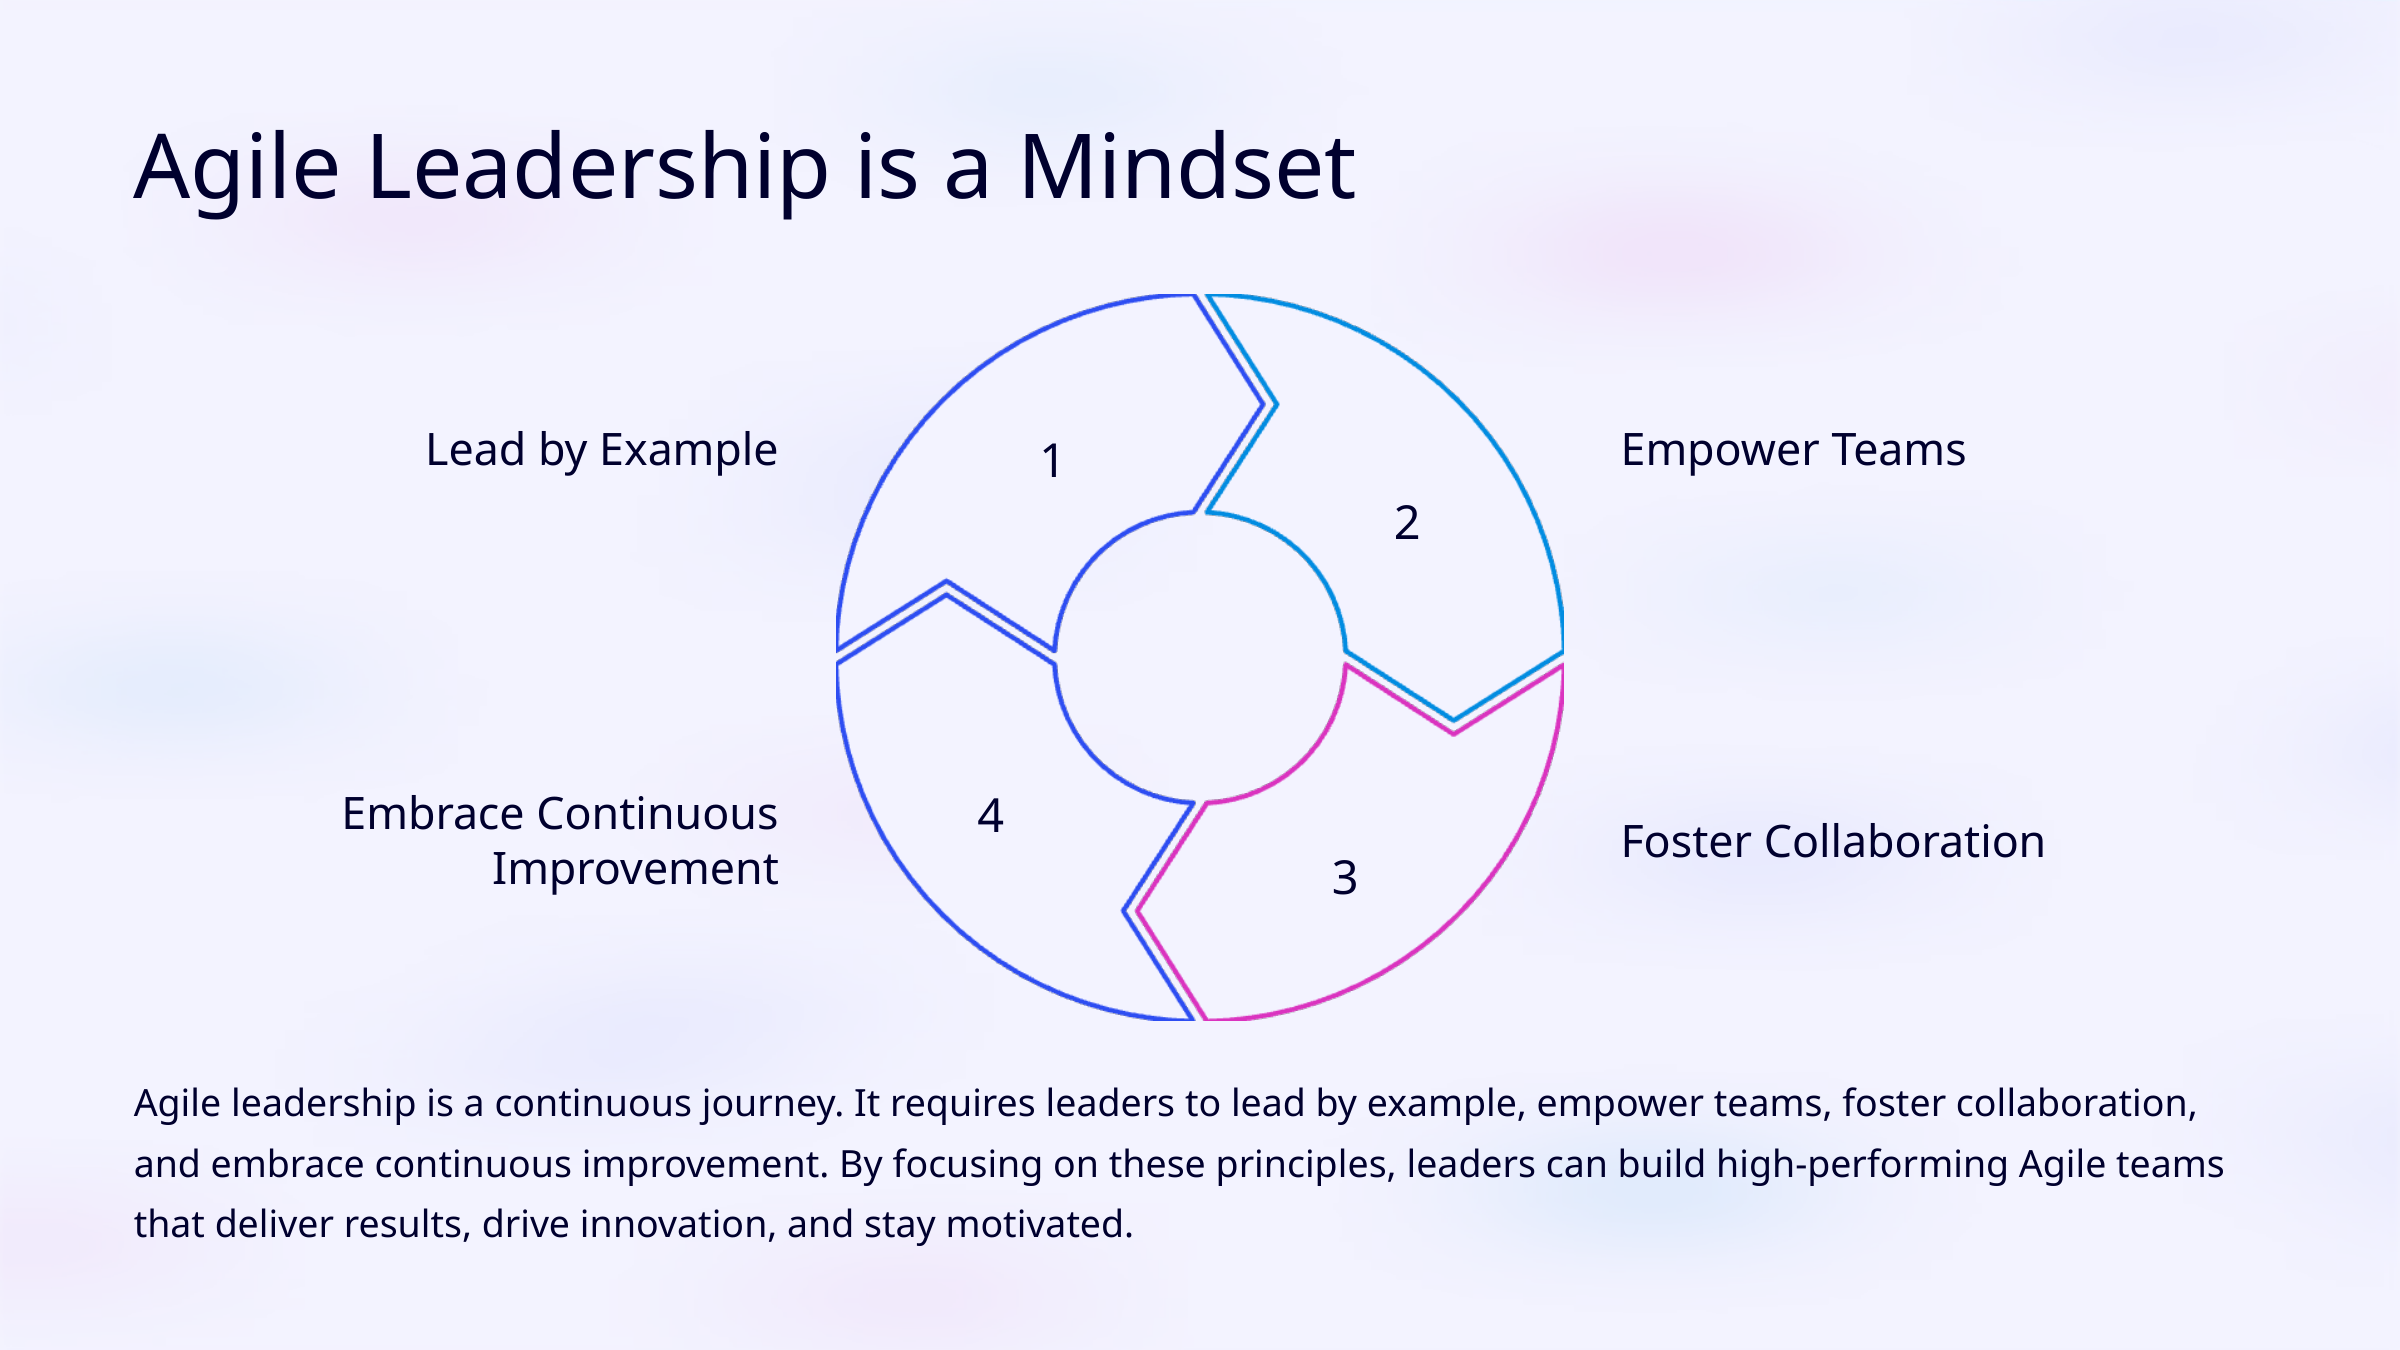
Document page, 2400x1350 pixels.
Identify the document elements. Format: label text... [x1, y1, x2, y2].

text_box Embrace Continuous Improvement [133, 783, 780, 896]
text_box Agile Leadership is a Mindset [133, 105, 1339, 218]
text_box Agile leadership is a continuous journey. It requires leaders to lead by example, empower teams, foster collaboration, and embrace continuous improvement. By focusing on these principles, leaders can build high-performing Agile teams that deliver results, drive innovation, and stay motivated. [133, 1063, 2267, 1248]
picture [836, 294, 1564, 1021]
text_box Foster Collaboration [1620, 811, 2071, 868]
text_box Empower Teams [1620, 419, 2071, 476]
text_box Lead by Example [329, 419, 780, 476]
